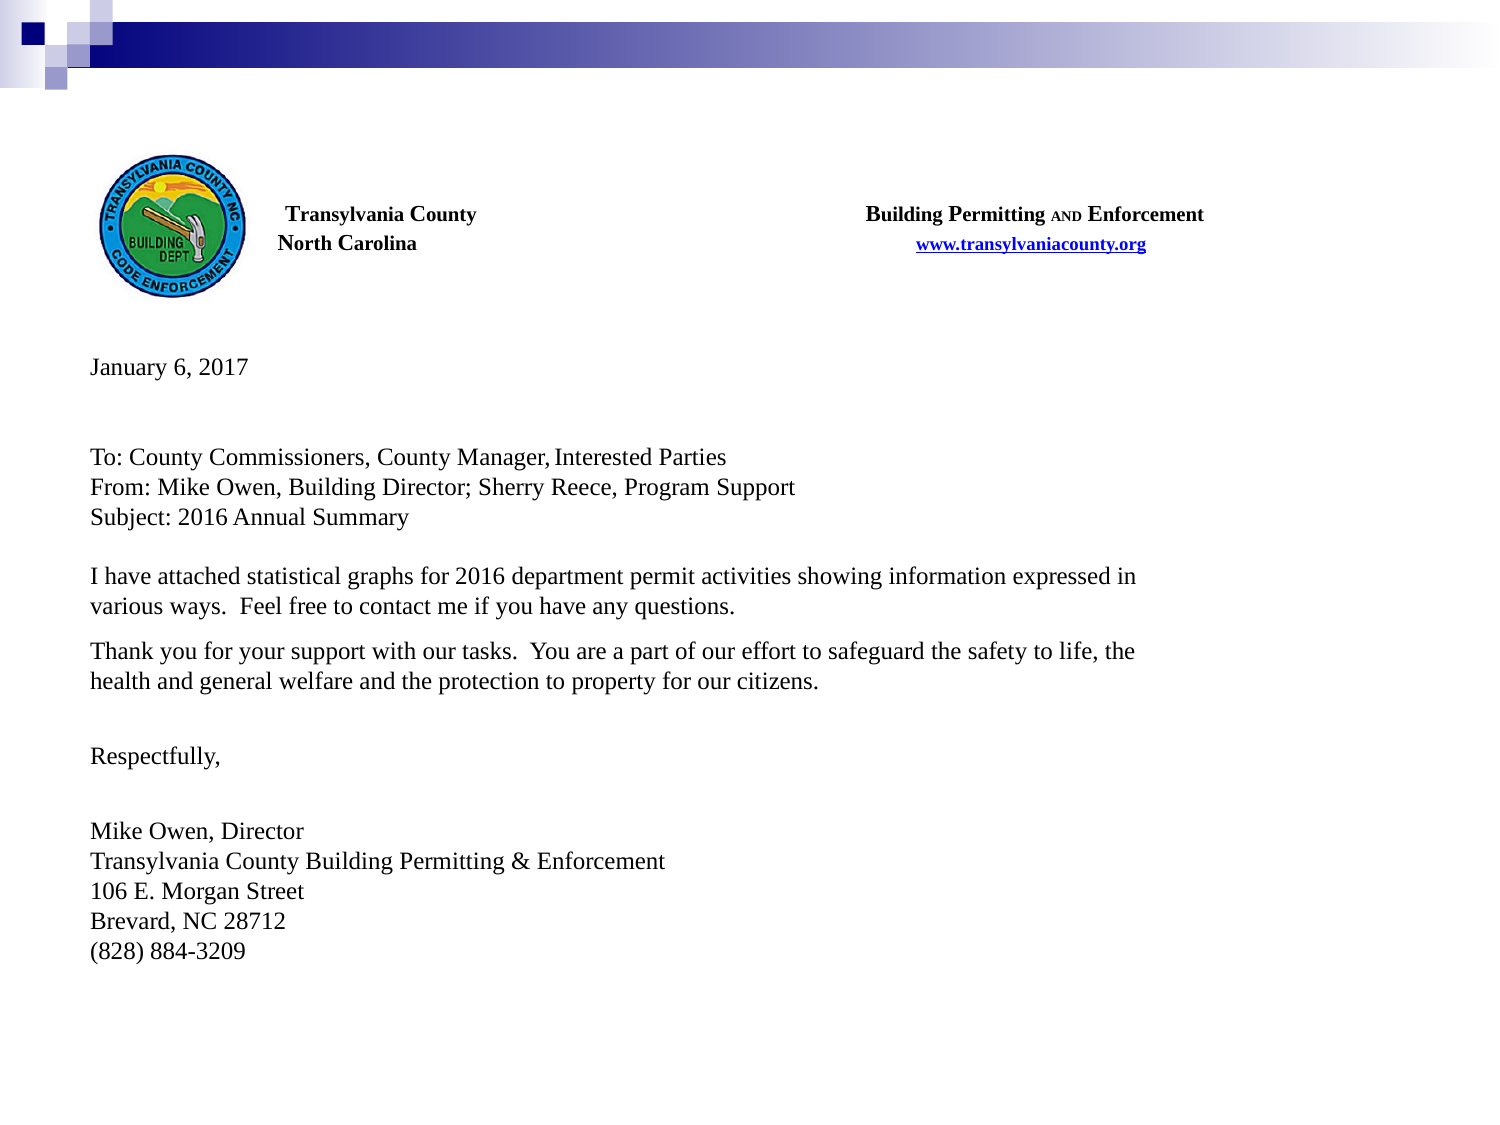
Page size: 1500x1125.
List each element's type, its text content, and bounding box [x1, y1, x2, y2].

text_box [0, 0, 1500, 75]
picture [88, 141, 257, 311]
text_box Transylvania County Building Permitting AND Enforcement North Carolina www.transylvaniacounty.org January 6, 2017 To: County Commissioners, County Manager, Interested Parties From: Mike Owen, Building Director; Sherry Reece, Program Support Subject: 2016 Annual Summary I have attached statistical graphs for 2016 department permit activities showing information expressed in various ways. Feel free to contact me if you have any questions. Thank you for your support with our tasks. You are a part of our effort to safeguard the safety to life, the health and general welfare and the protection to property for our citizens. Respectfully, Mike Owen, Director Transylvania County Building Permitting & Enforcement 106 E. Morgan Street Brevard, NC 28712 (828) 884-3209 [0, 135, 1500, 1017]
